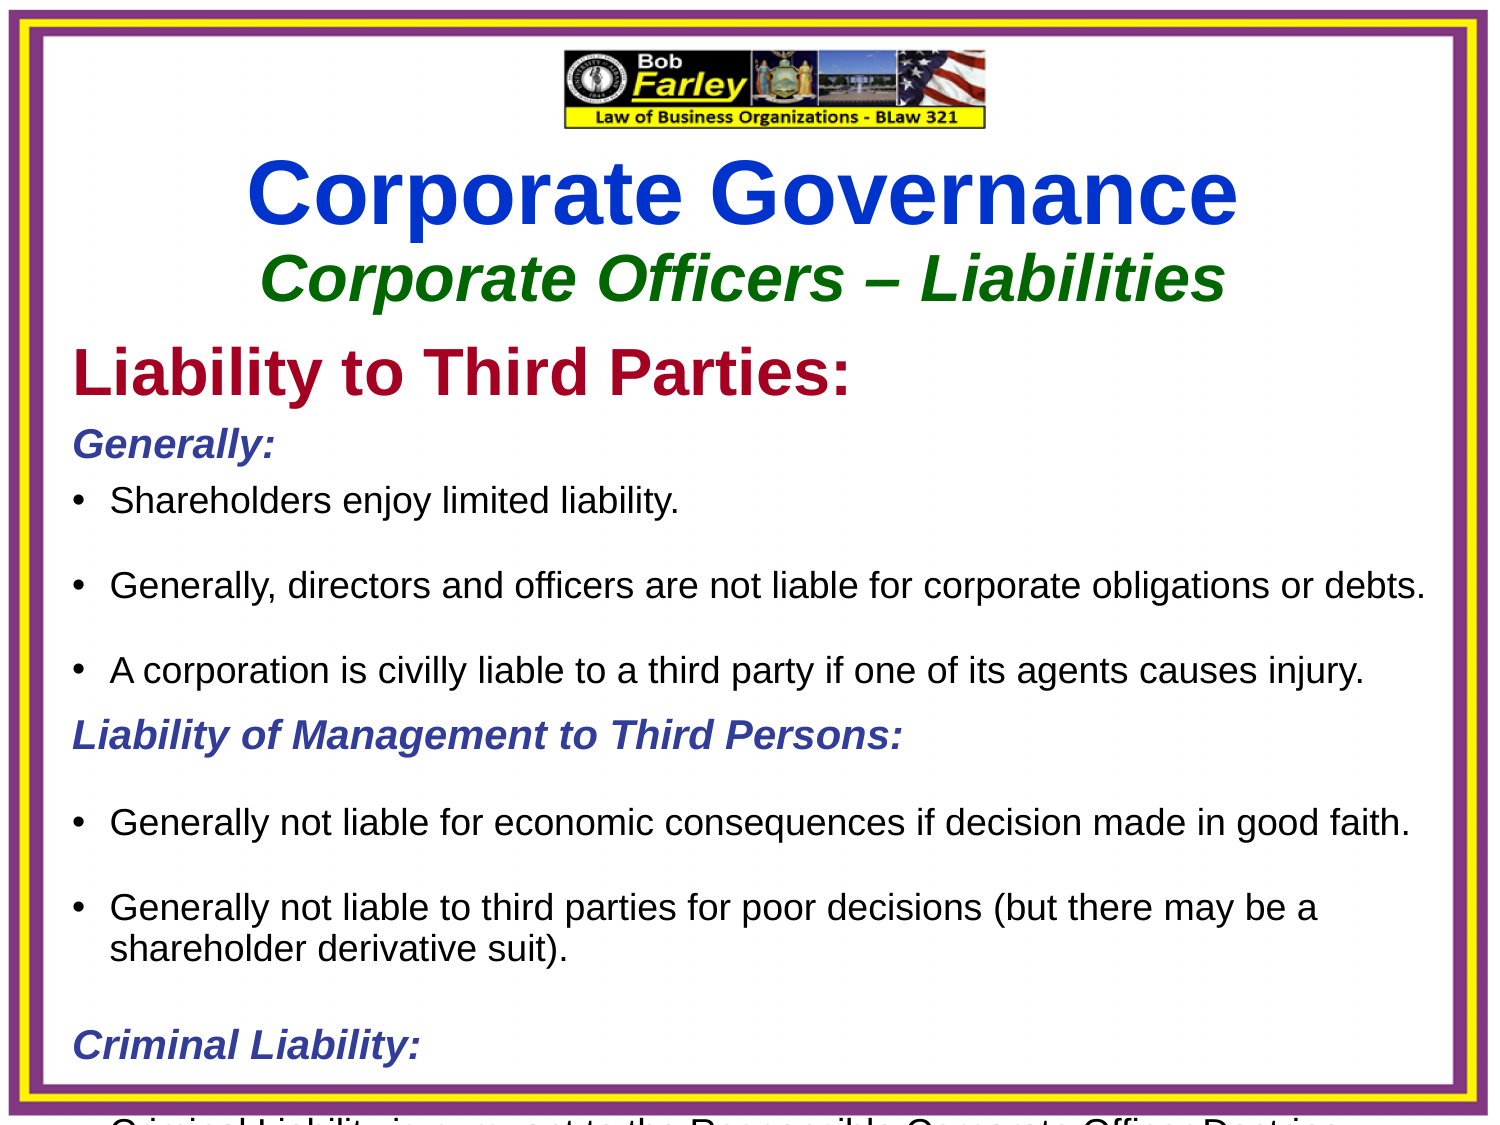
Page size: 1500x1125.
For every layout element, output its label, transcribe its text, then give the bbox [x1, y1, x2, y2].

picture [0, 0, 1500, 1125]
list Corporate Governance Corporate Officers – Liabilities Liability to Third Parties: Generally: Shareholders enjoy limited liability. Generally, directors and officers are not liable for corporate obligations or debts. A corporation is civilly liable to a third party if one of its agents causes injury. Liability of Management to Third Persons: Generally not liable for economic consequences if decision made in good faith. Generally not liable to third parties for poor decisions (but there may be a shareholder derivative suit). Criminal Liability: Criminal Liability is pursuant to the Responsible Corporate Officer Doctrine: Control and Knowledge of the Violations. [37, 137, 1451, 1038]
